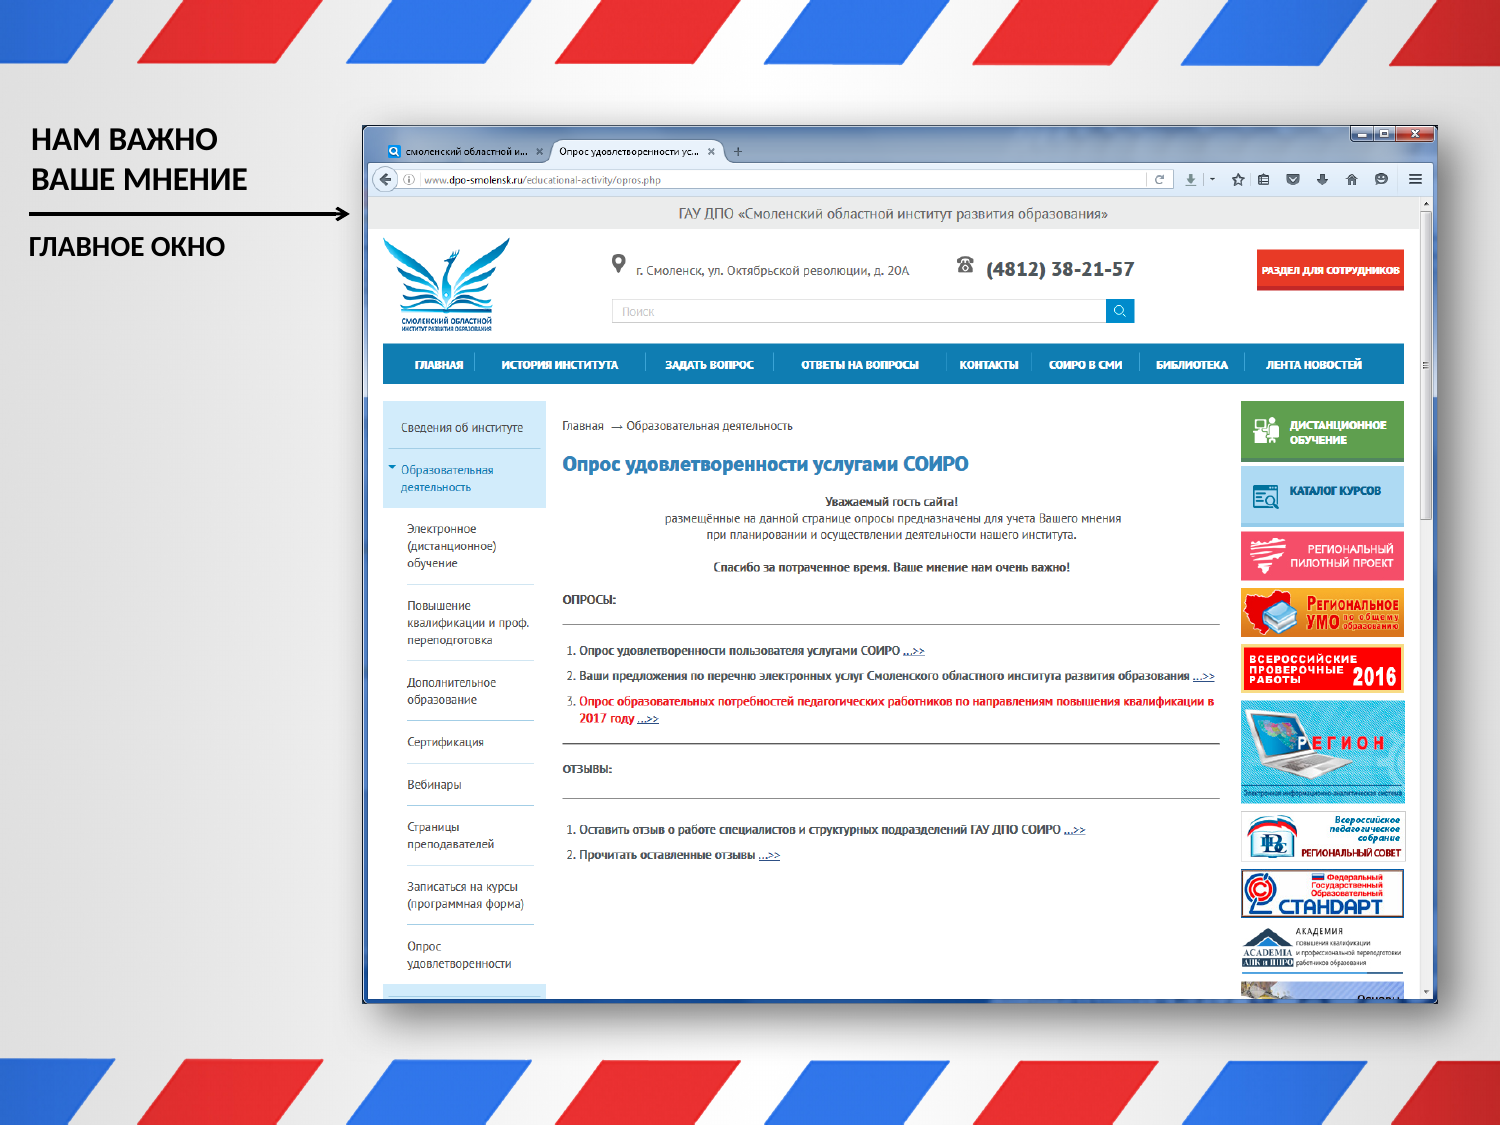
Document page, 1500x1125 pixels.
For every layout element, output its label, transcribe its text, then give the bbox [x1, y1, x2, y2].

text_box ГЛАВНОЕ ОКНО [14, 219, 241, 270]
picture [0, 0, 1500, 1125]
text_box НАМ ВАЖНО ВАШЕ МНЕНИЕ [16, 109, 264, 205]
